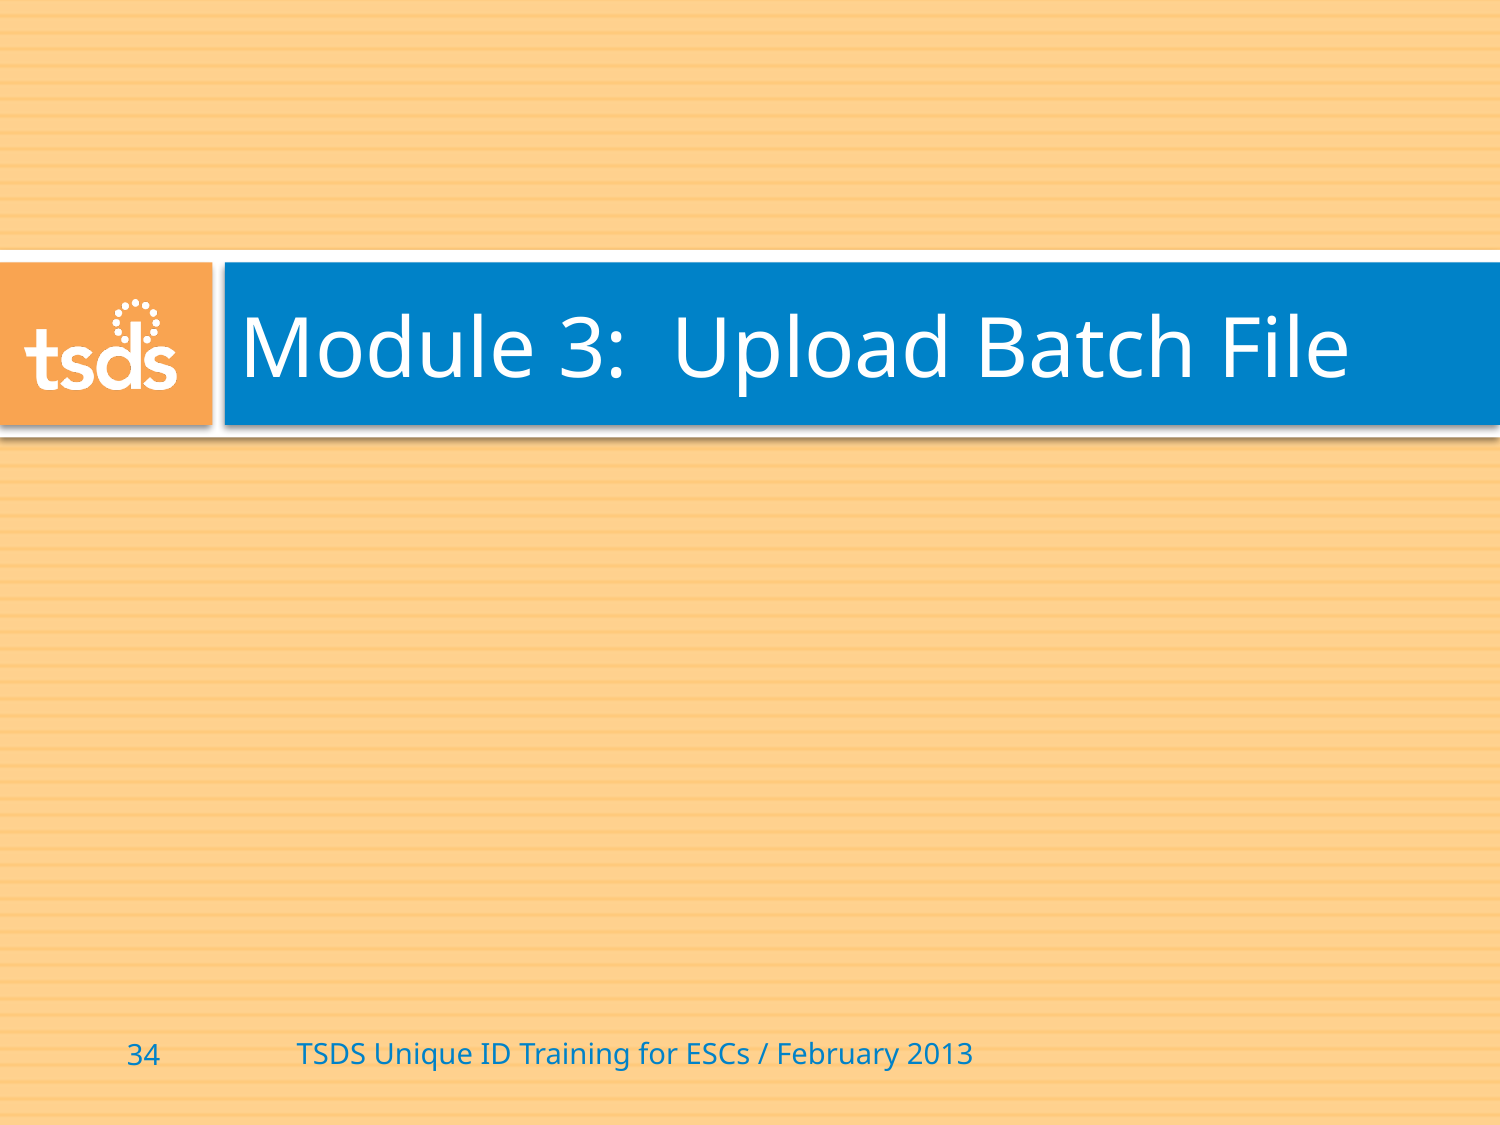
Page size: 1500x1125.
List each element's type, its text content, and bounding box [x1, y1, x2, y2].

title Module 3: Upload Batch File [225, 262, 1475, 425]
picture [24, 299, 177, 395]
slide_number 34 [37, 1025, 250, 1088]
footer TSDS Unique ID Training for ESCs / February 2013 [262, 1024, 990, 1085]
